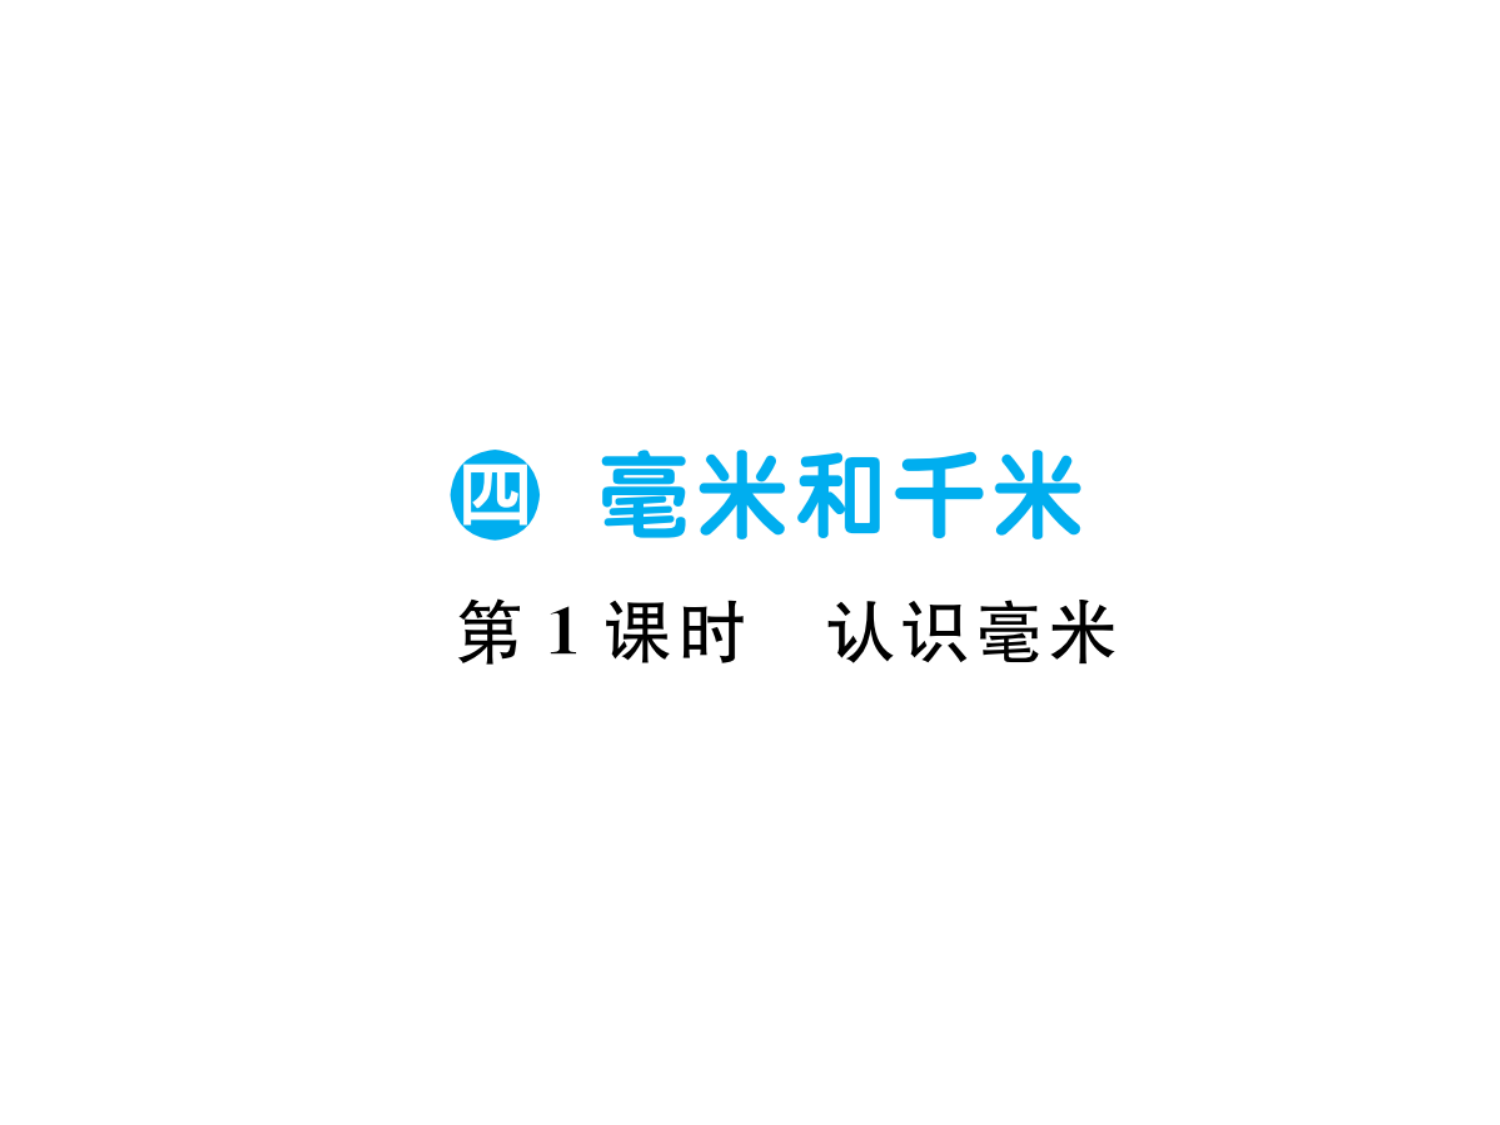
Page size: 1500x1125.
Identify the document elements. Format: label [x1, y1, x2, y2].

picture [431, 585, 1118, 676]
picture [430, 432, 1095, 551]
